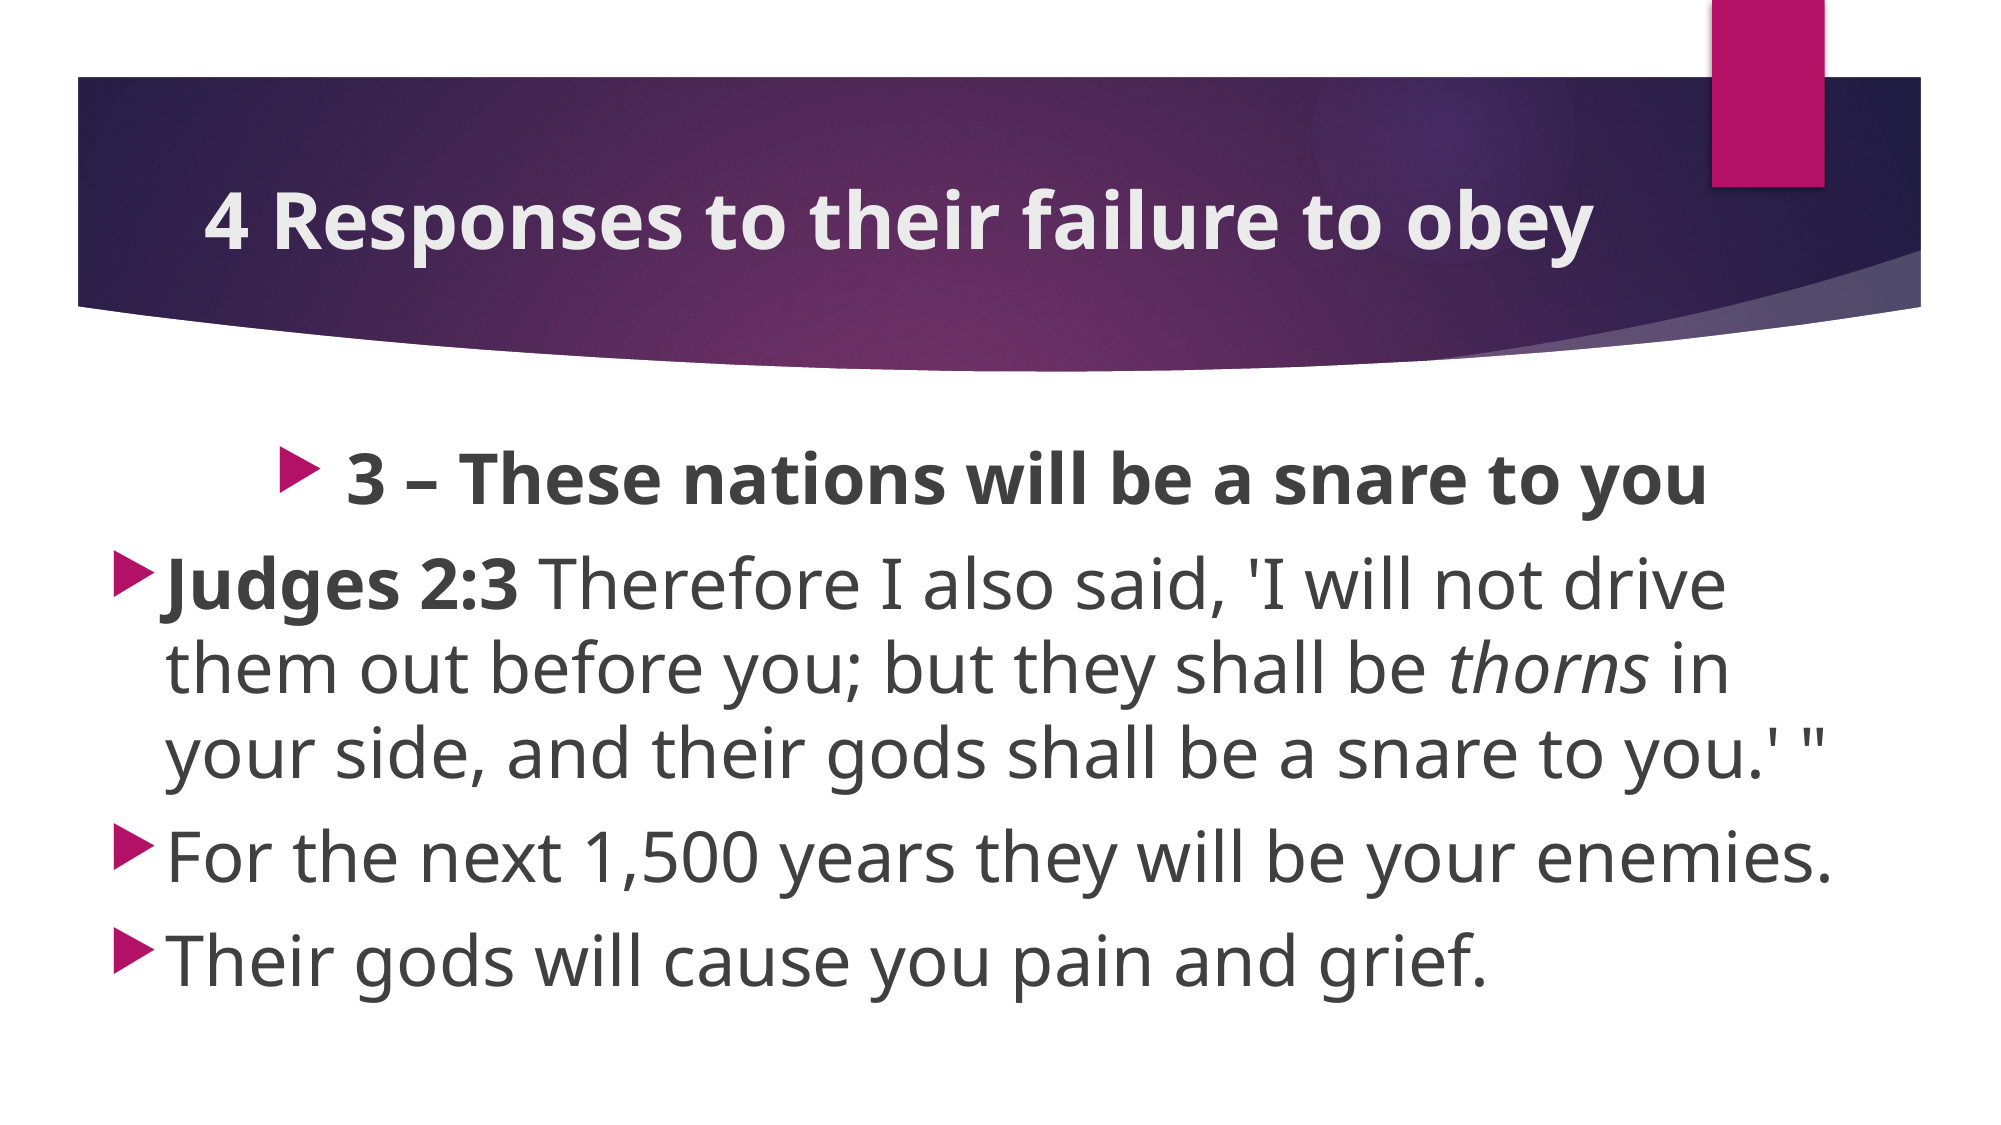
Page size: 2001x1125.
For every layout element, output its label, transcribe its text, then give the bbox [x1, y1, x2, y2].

title 4 Responses to their failure to obey [189, 159, 1627, 276]
list 3 – These nations will be a snare to you Judges 2:3 Therefore I also said, 'I will not drive them out before you; but they shall be thorns in your side, and their gods shall be a snare to you.' " For the next 1,500 years they will be your enemies. Their gods will cause you pain and grief. [93, 427, 1907, 1081]
